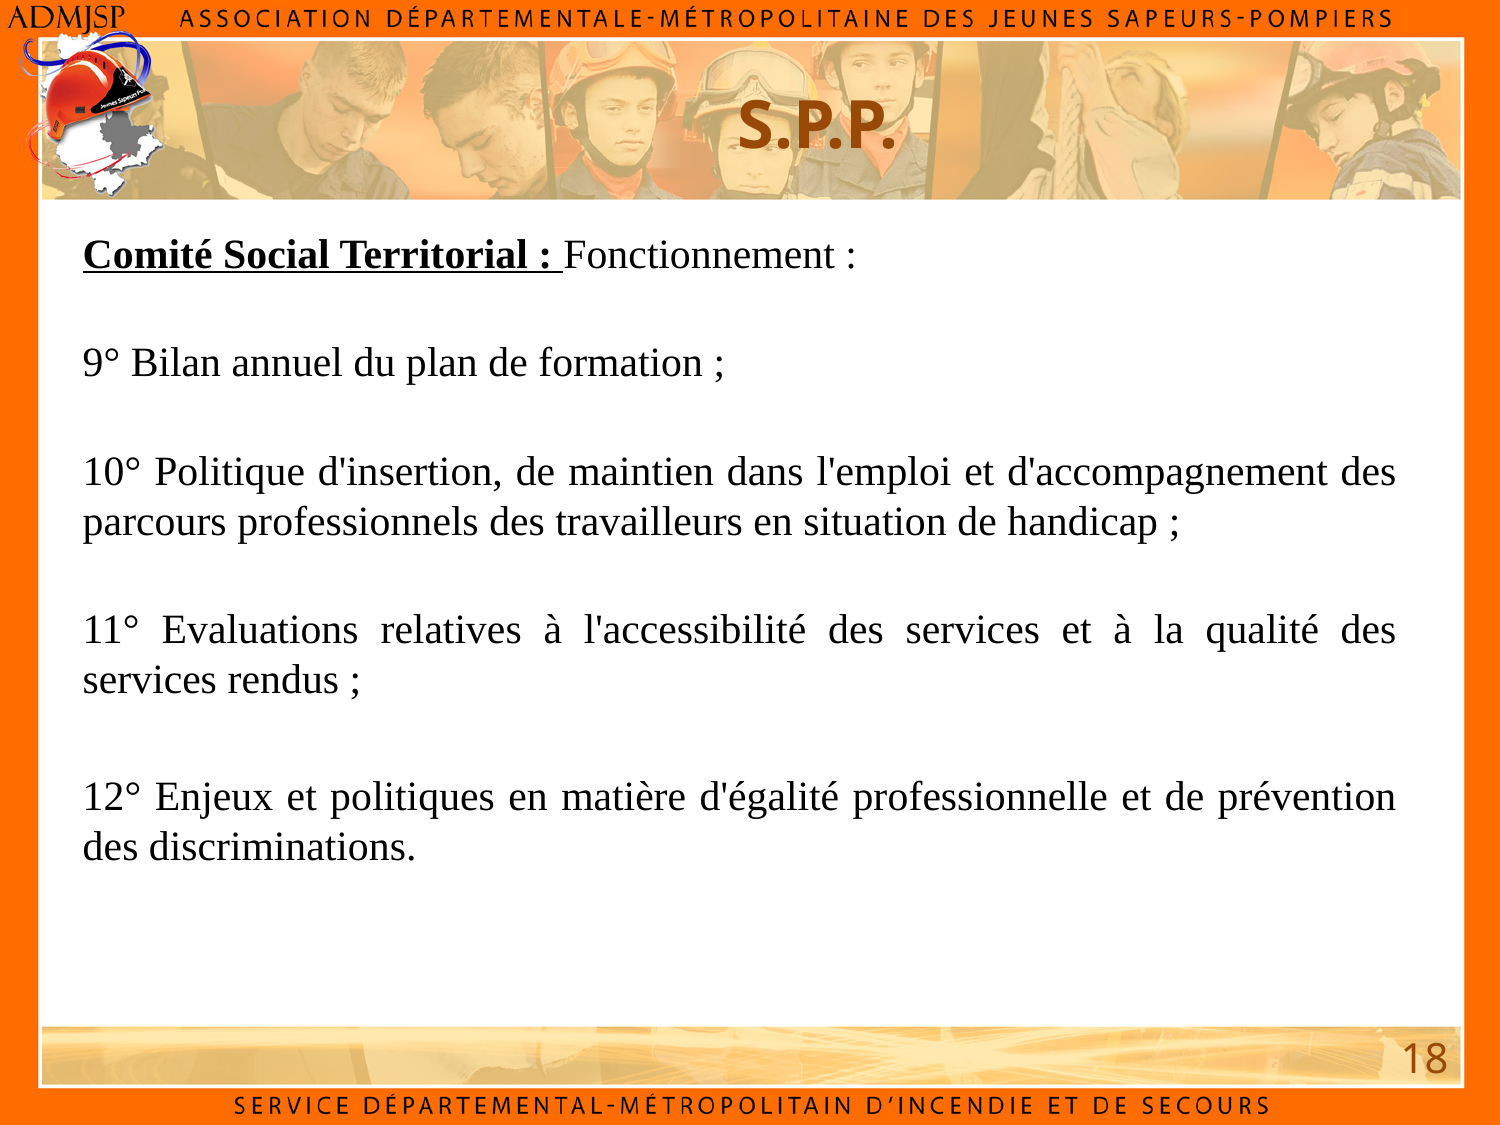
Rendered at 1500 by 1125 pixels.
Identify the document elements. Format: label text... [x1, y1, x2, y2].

picture [0, 0, 1500, 1125]
text_box 18 [1113, 1029, 1464, 1090]
text_box Comité Social Territorial : Fonctionnement : 9° Bilan annuel du plan de formation ; 10° Politique d'insertion, de maintien dans l'emploi et d'accompagnement des parcours professionnels des travailleurs en situation de handicap ; 11° Evaluations relatives à l'accessibilité des services et à la qualité des services rendus ; 12° Enjeux et politiques en matière d'égalité professionnelle et de prévention des discriminations. [67, 215, 1413, 876]
title S.P.P. [183, 45, 1454, 200]
